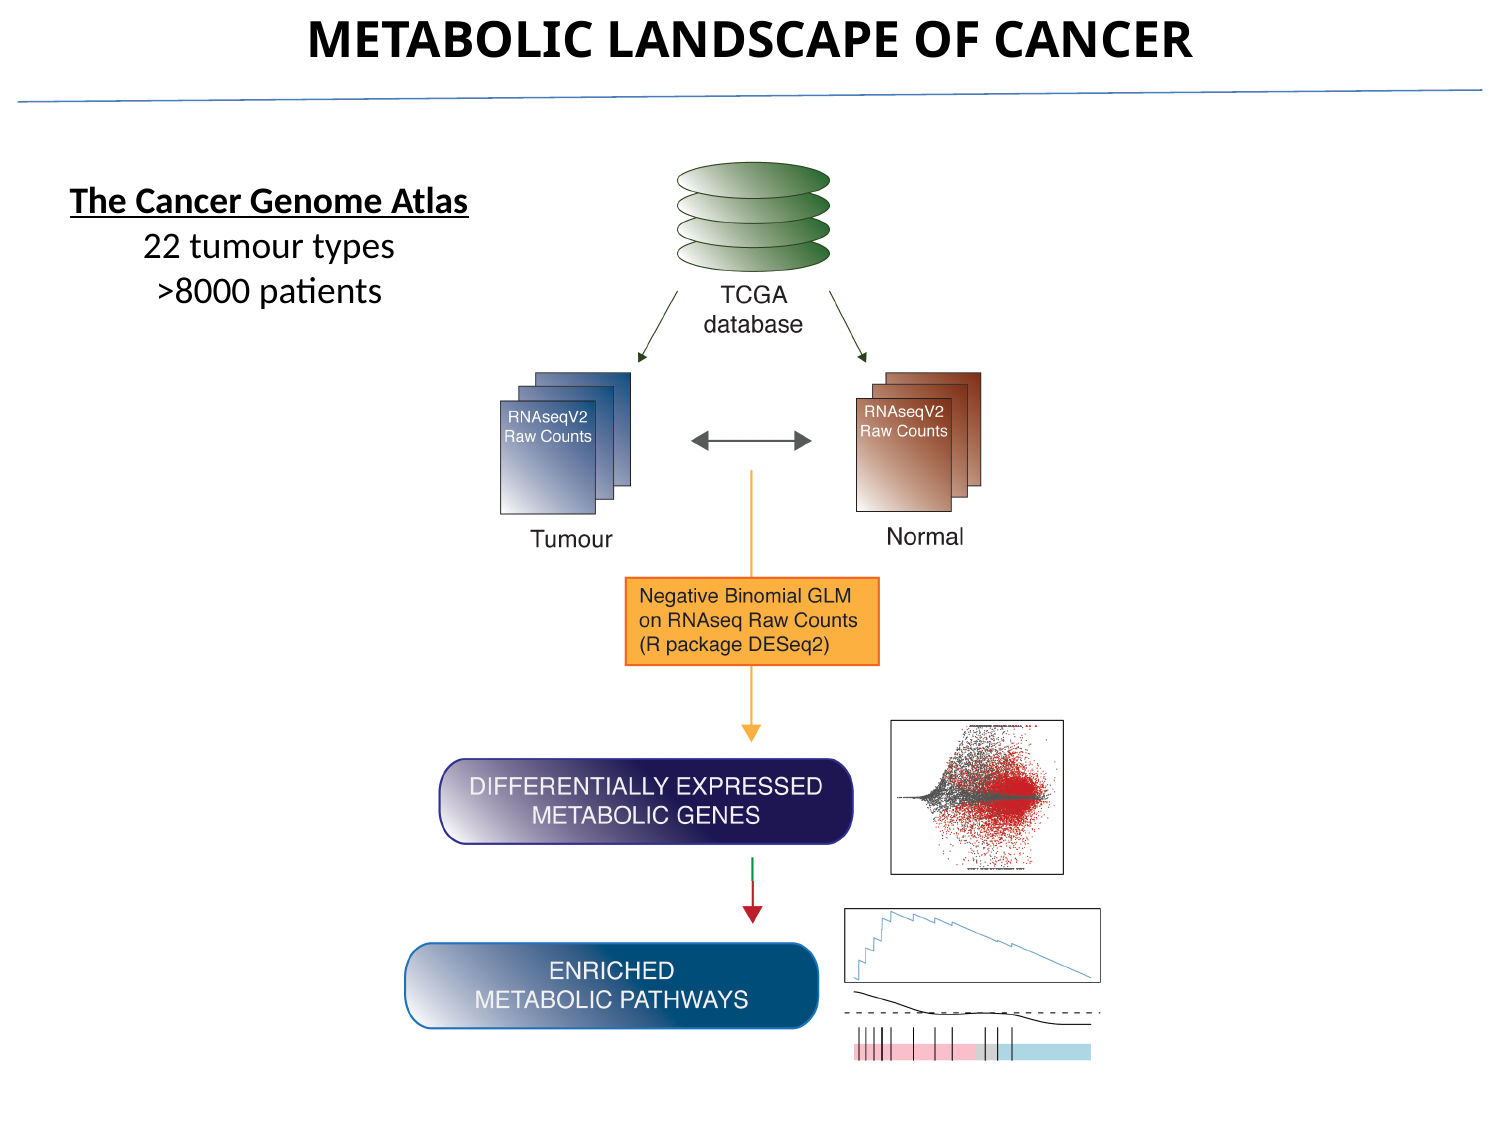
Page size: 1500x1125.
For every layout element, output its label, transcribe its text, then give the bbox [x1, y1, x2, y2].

title Metabolic landscape of cancer [0, 0, 1500, 188]
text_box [385, 136, 1107, 1125]
text_box The Cancer Genome Atlas 22 tumour types >8000 patients [54, 168, 380, 319]
